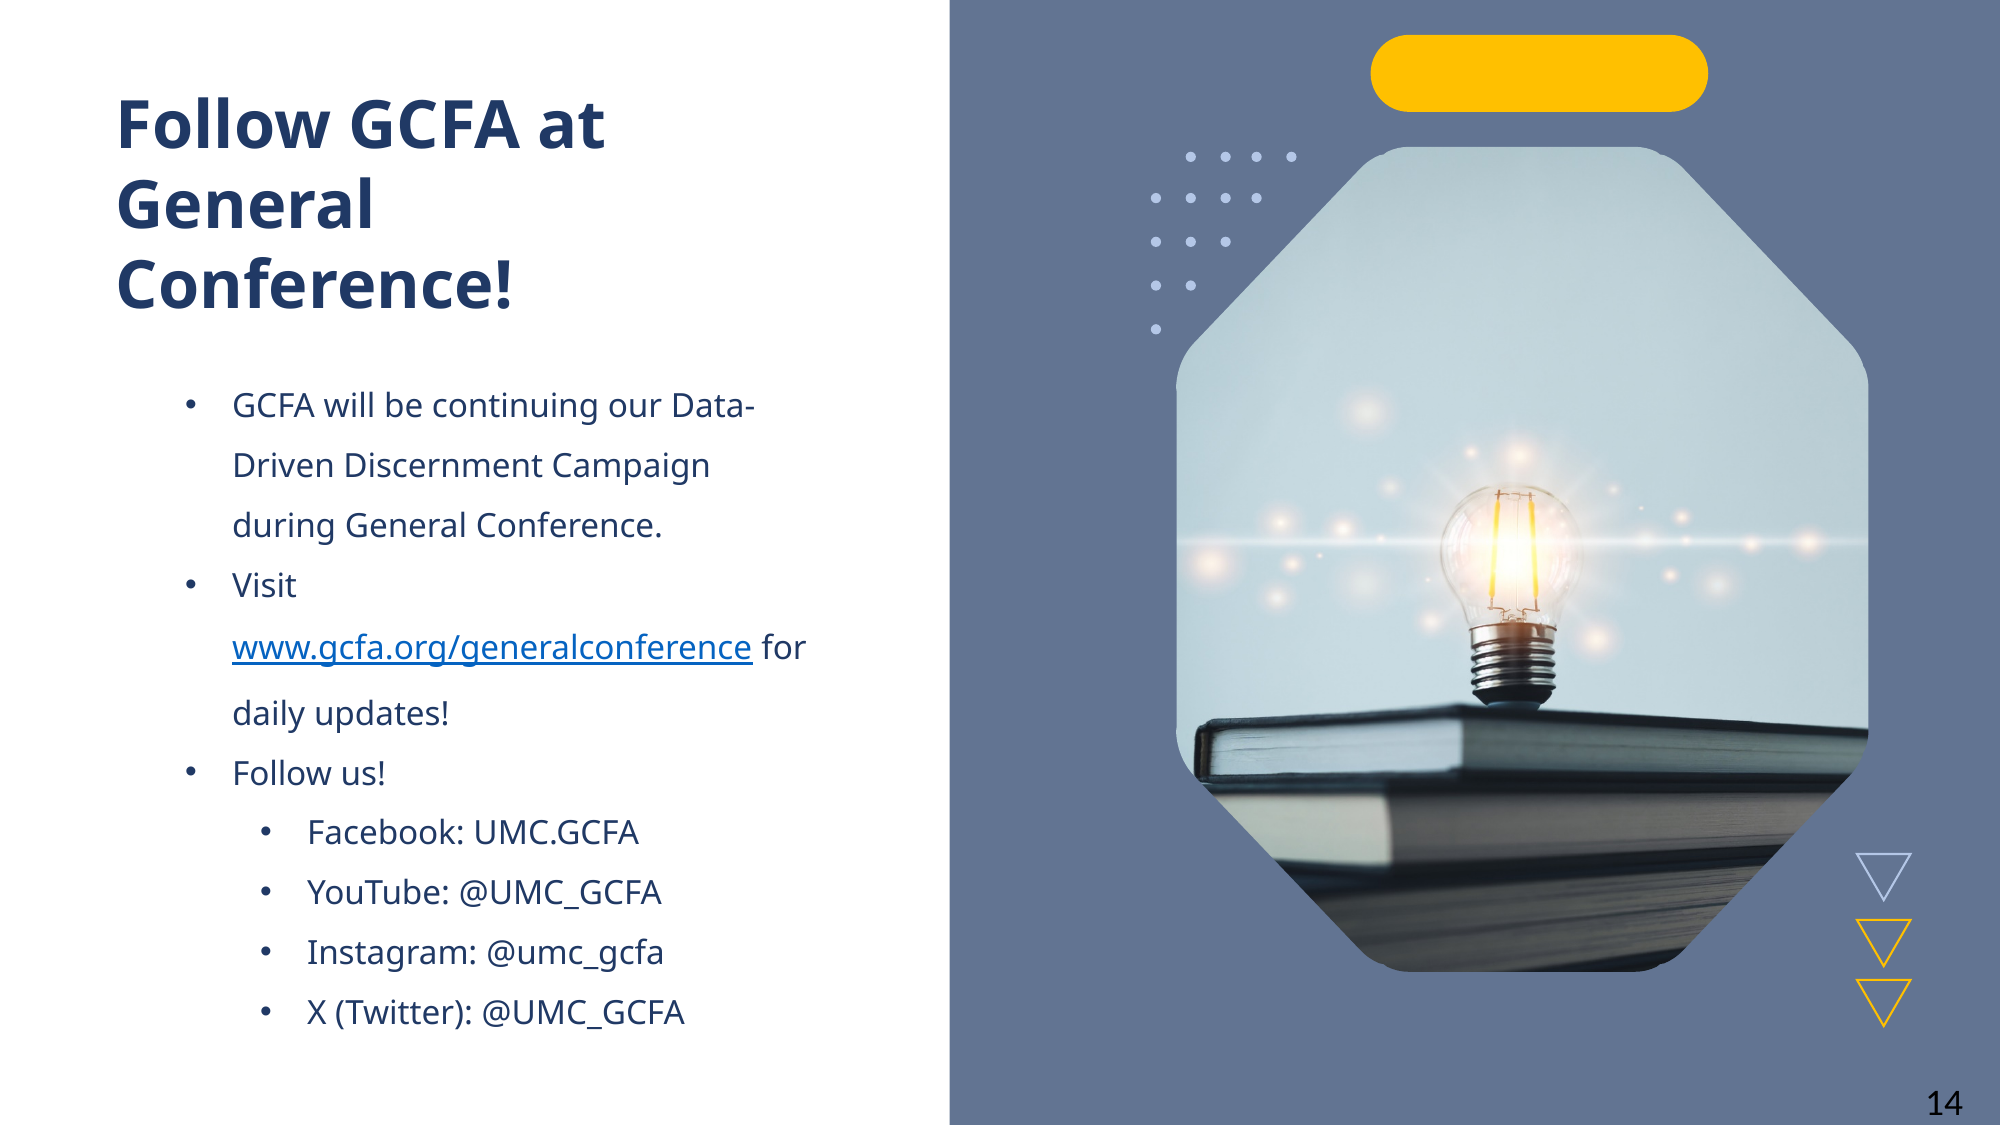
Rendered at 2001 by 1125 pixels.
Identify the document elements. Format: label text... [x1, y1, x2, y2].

text_box 14 [1910, 1070, 1980, 1125]
text_box [949, 0, 2000, 1125]
picture [1176, 146, 1869, 972]
text_box [1370, 34, 1709, 112]
text_box Follow GCFA at General Conference! [101, 74, 709, 329]
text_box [1869, 913, 1970, 967]
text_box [1150, 151, 1176, 335]
text_box GCFA will be continuing our Data-Driven Discernment Campaign during General Conference. Visit www.gcfa.org/generalconference for daily updates! Follow us! Facebook: UMC.GCFA YouTube: @UMC_GCFA Instagram: @umc_gcfa X (Twitter): @UMC_GCFA [95, 356, 832, 1039]
